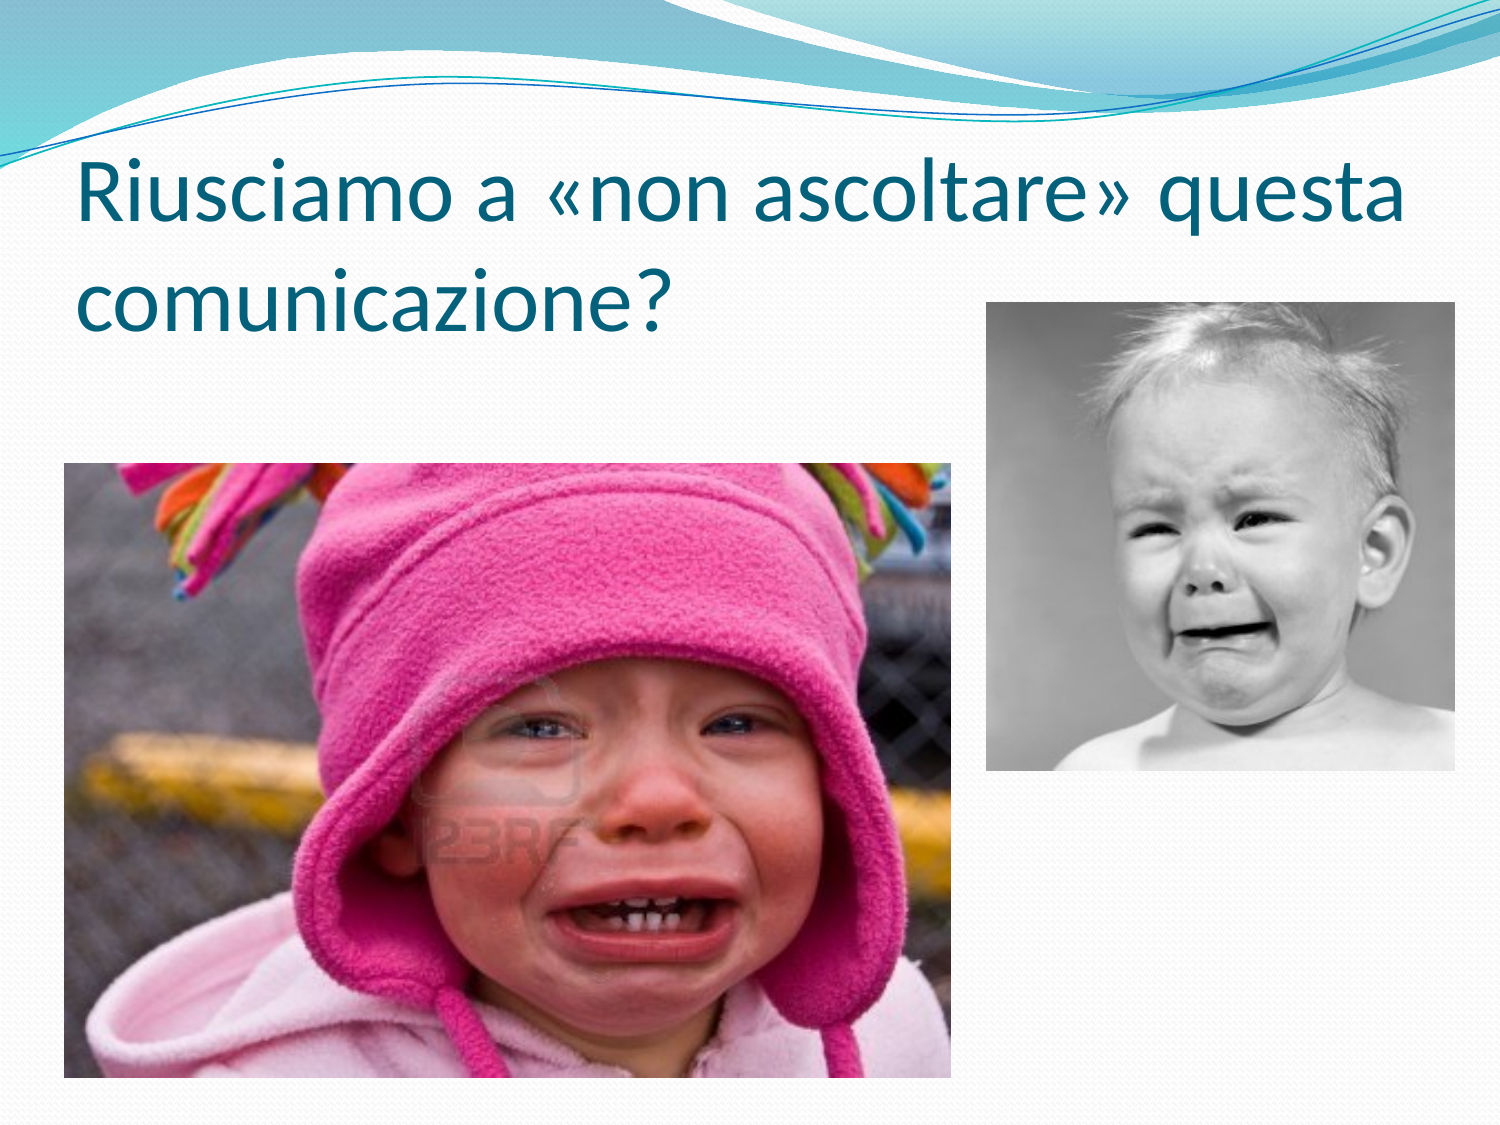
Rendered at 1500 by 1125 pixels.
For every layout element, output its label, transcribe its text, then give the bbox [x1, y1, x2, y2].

picture [64, 463, 951, 1079]
picture [985, 301, 1456, 772]
title Riusciamo a «non ascoltare» questa comunicazione? [75, 162, 1425, 350]
